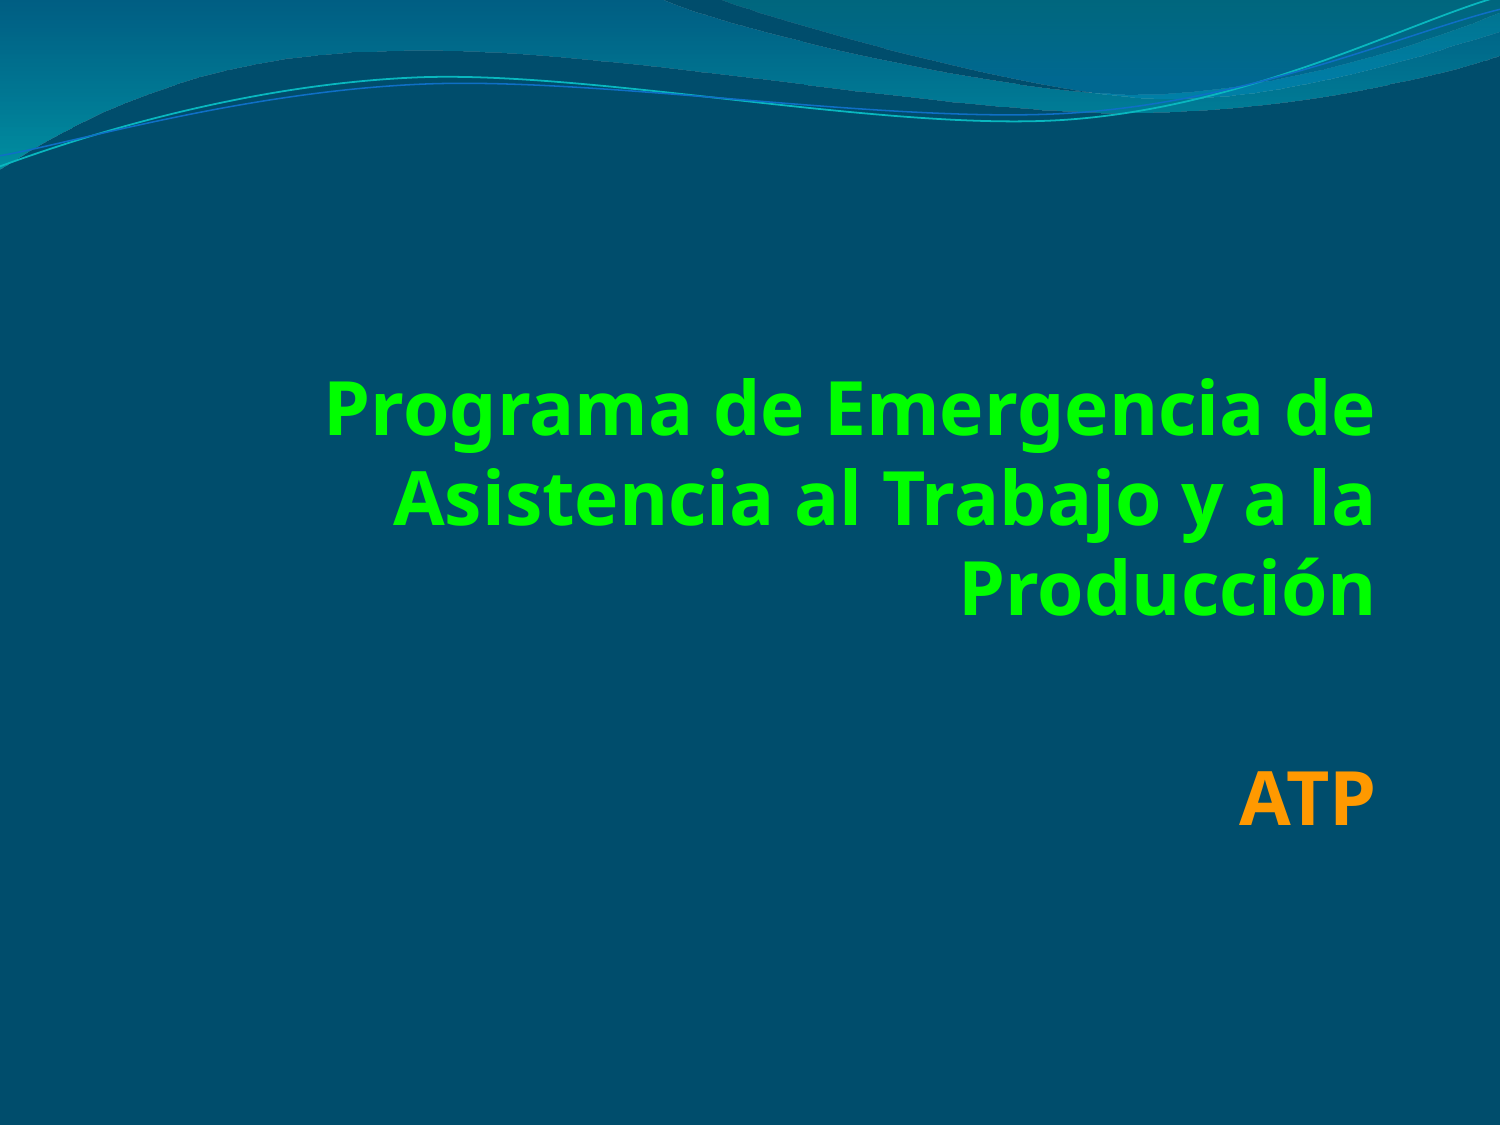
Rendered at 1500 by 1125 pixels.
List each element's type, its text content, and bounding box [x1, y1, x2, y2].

subtitle Programa de Emergencia de Asistencia al Trabajo y a la Producción ATP [112, 62, 1388, 1025]
